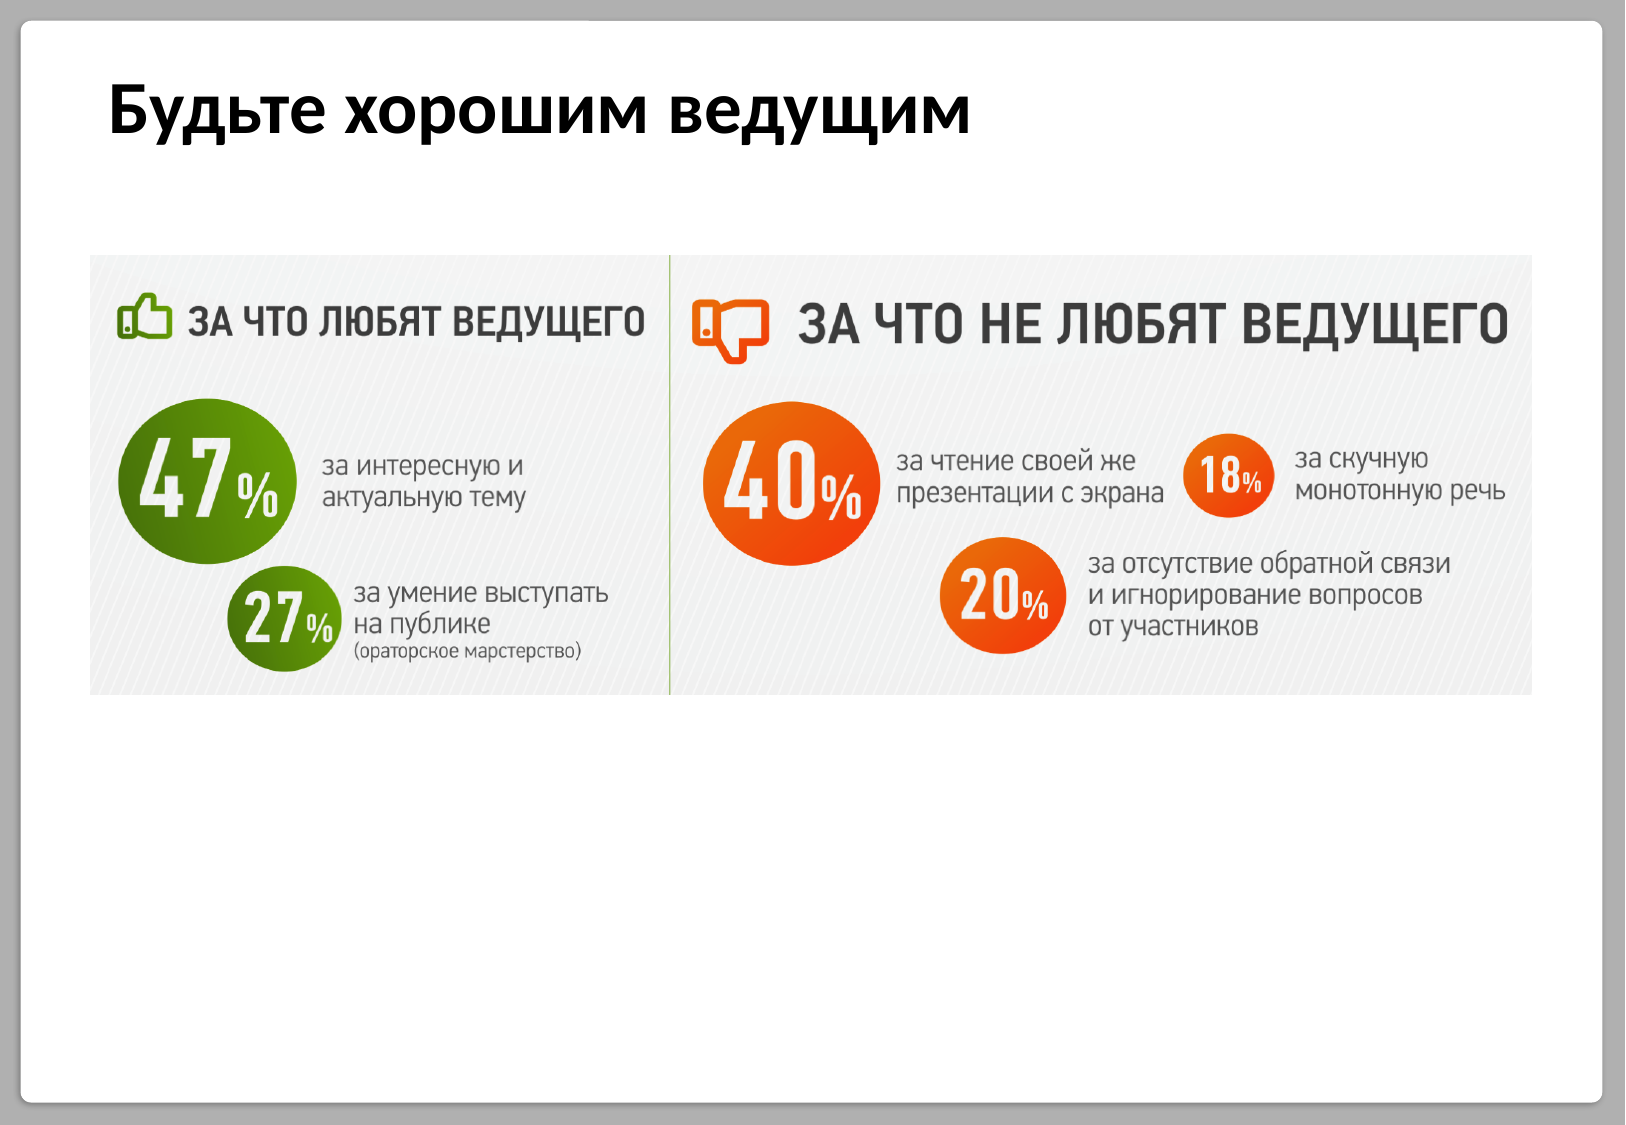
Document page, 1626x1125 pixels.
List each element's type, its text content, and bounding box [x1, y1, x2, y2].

picture [90, 255, 1532, 695]
title Будьте хорошим ведущим [93, 76, 1581, 256]
